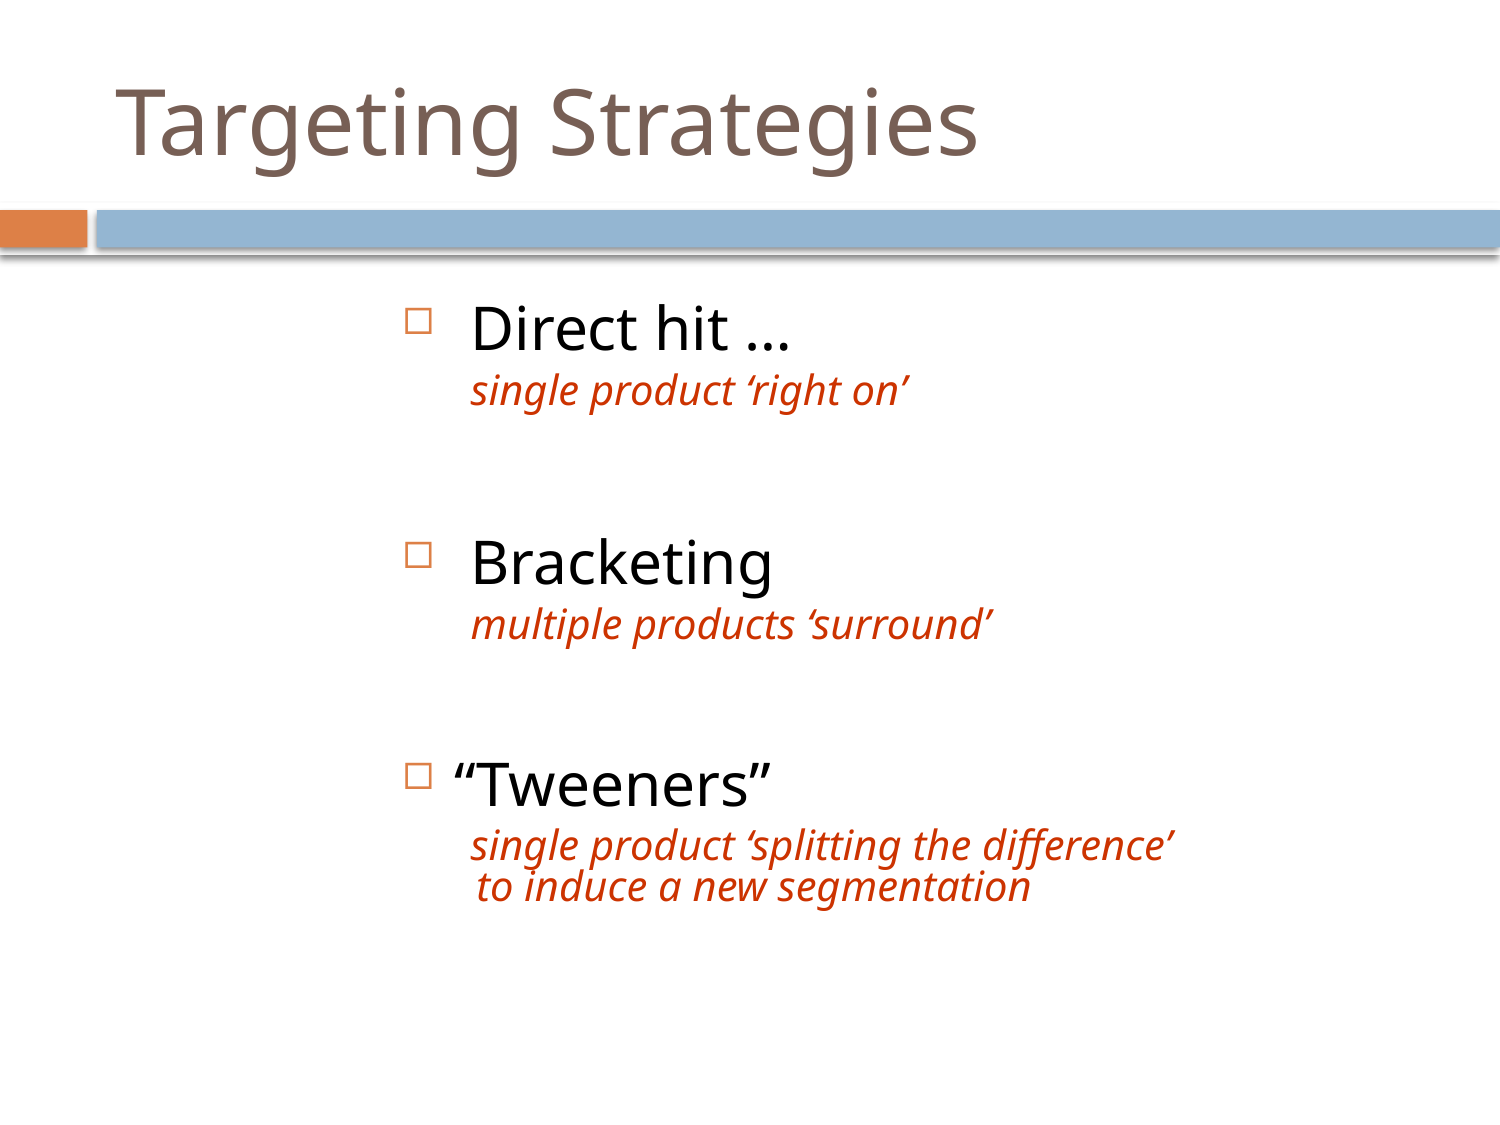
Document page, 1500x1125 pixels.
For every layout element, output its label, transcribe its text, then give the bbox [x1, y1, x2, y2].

title Targeting Strategies [100, 37, 1438, 200]
list Direct hit … single product ‘right on’ Bracketing multiple products ‘surround’ “Tweeners” single product ‘splitting the difference’ to induce a new segmentation [387, 299, 1313, 975]
